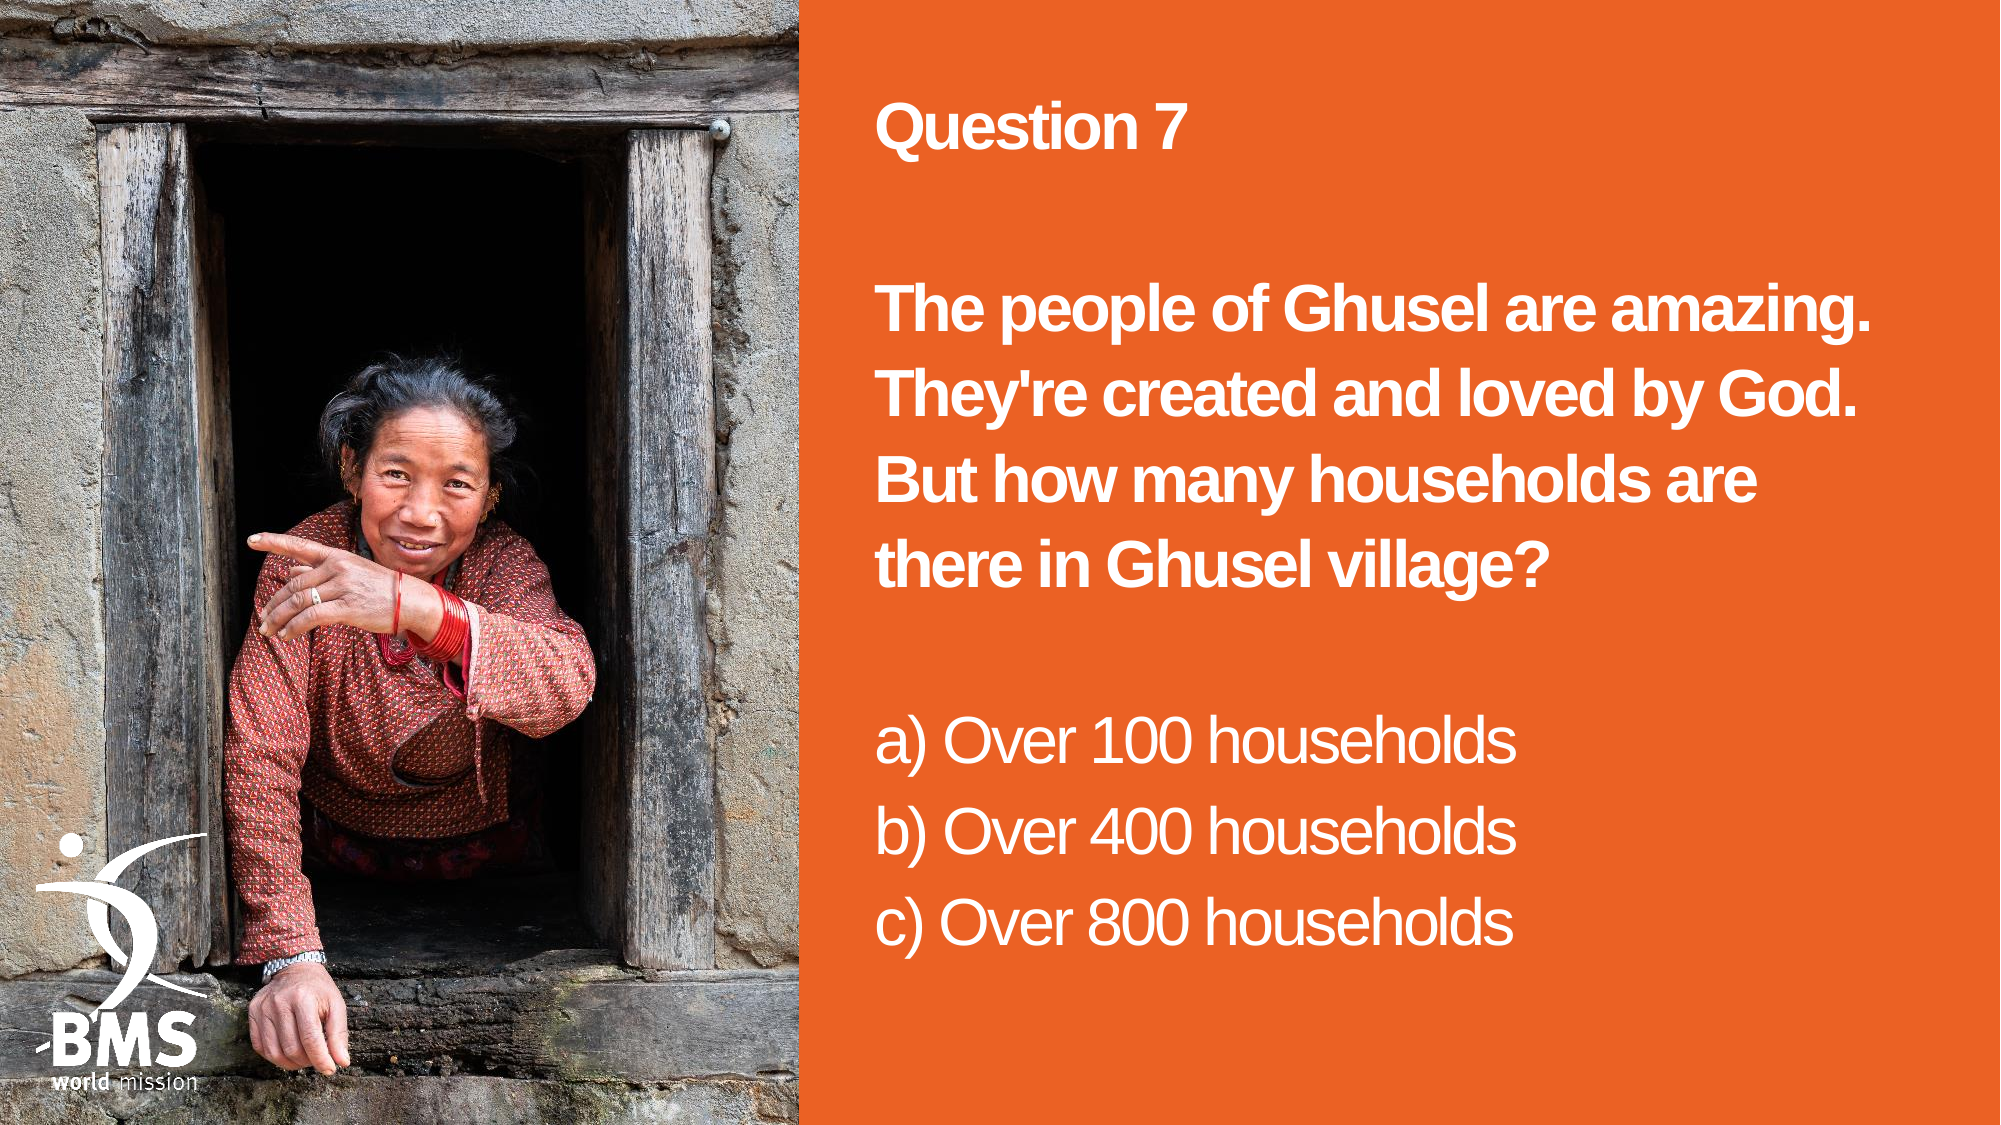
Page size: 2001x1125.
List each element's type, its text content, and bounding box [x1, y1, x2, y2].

text_box Question 7 The people of Ghusel are amazing. They're created and loved by God. But how many households are there in Ghusel village? a) Over 100 households b) Over 400 households c) Over 800 households [859, 69, 1924, 1066]
picture [0, 0, 799, 1125]
